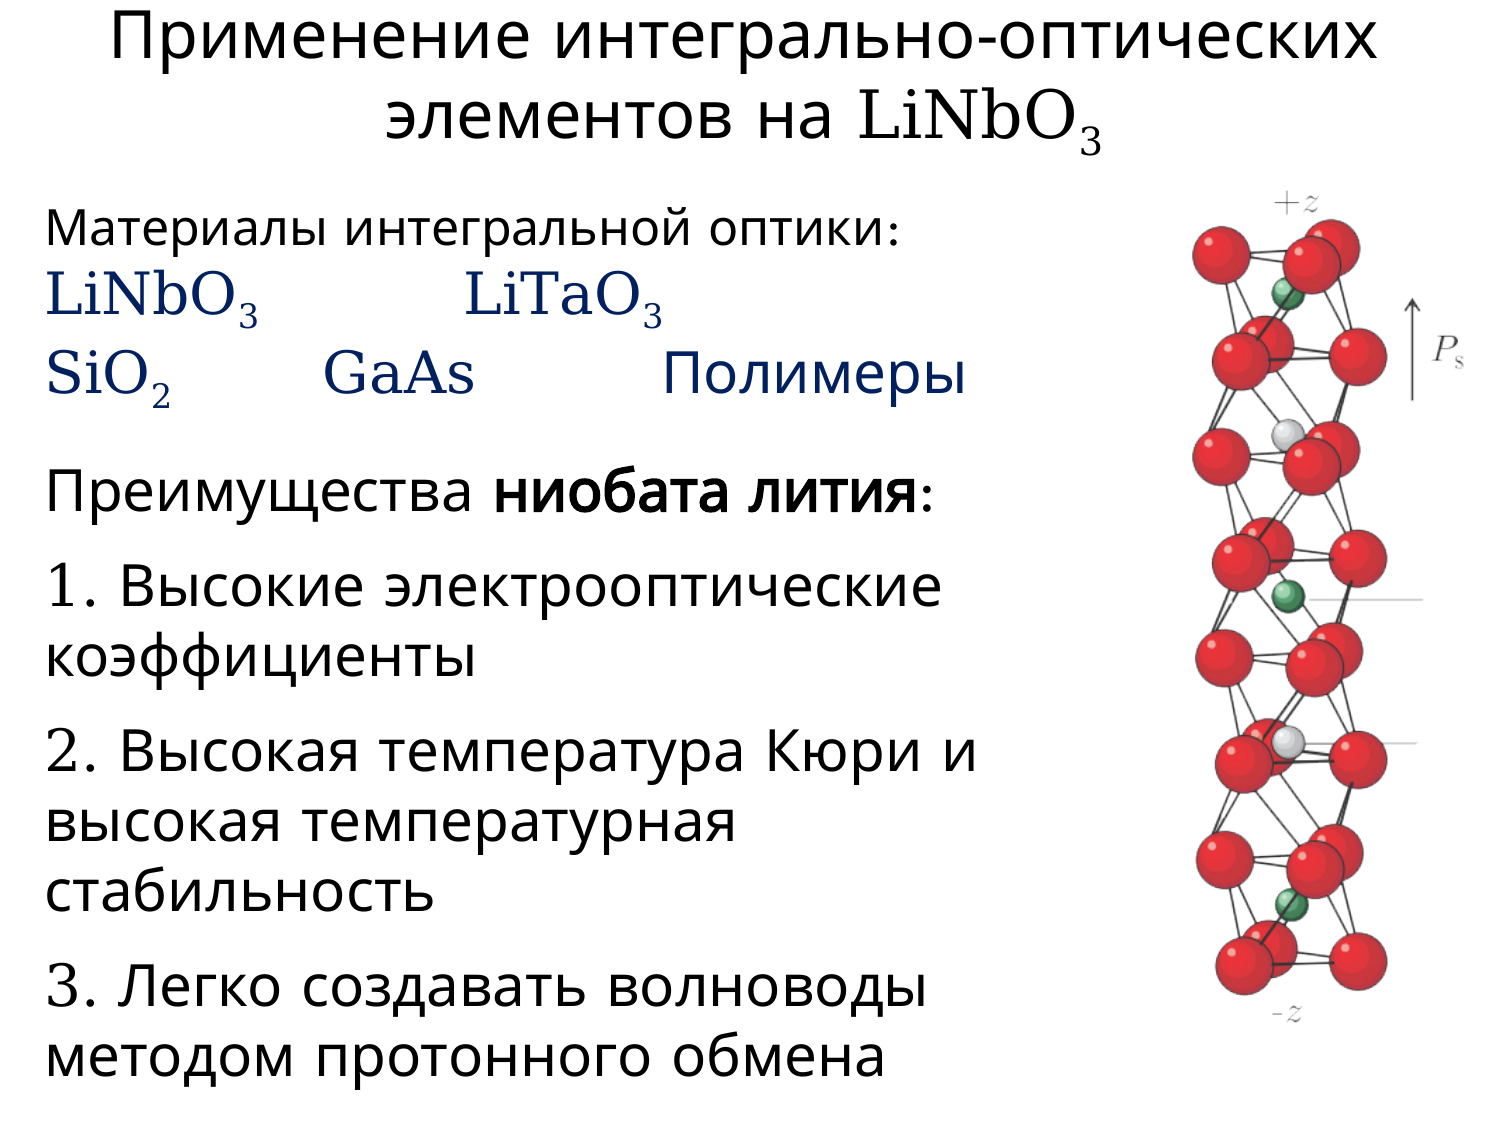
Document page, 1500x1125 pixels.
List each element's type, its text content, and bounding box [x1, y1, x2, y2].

picture [1187, 188, 1471, 1029]
text_box Материалы интегральной оптики: LiNbO3 LiTaO3 SiO2 GaAs Полимеры Преимущества ниобата лития: 1. Высокие электрооптические коэффициенты 2. Высокая температура Кюри и высокая температурная стабильность 3. Легко создавать волноводы методом протонного обмена [29, 188, 1128, 1125]
title Применение интегрально-оптических элементов на LiNbO3 [53, 0, 1435, 172]
